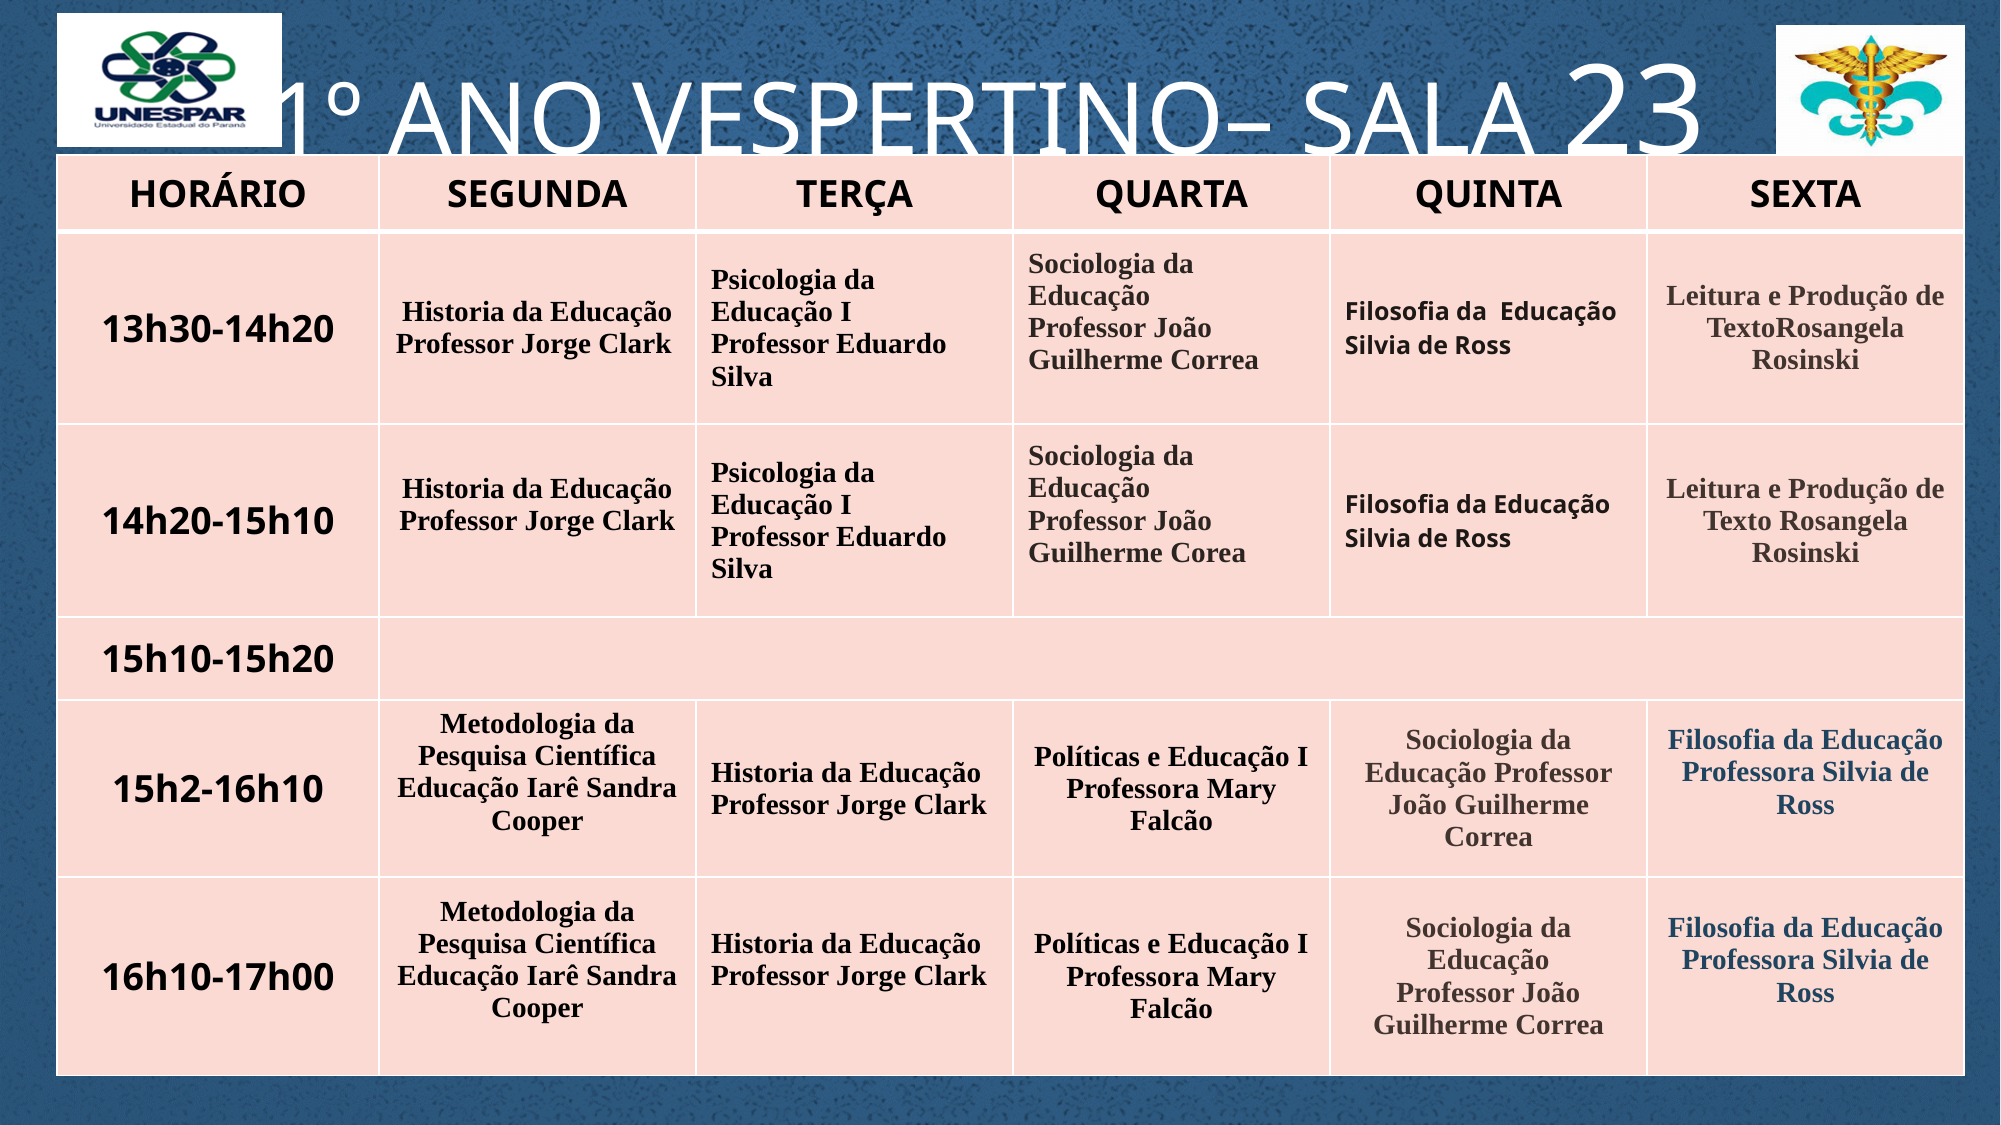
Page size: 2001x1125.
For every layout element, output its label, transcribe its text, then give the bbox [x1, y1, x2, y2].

table_cell Sociologia da Educação Professor João Guilherme Correa [1331, 701, 1646, 876]
table_header QUARTA [1014, 187, 1329, 229]
table_cell Filosofia da Educação Silvia de Ross [1331, 234, 1646, 423]
table_cell Psicologia da Educação I Professor Eduardo Silva [697, 425, 1012, 616]
table_cell Leitura e Produção de TextoRosangela Rosinski [1648, 234, 1963, 423]
table_cell Leitura e Produção de Texto Rosangela Rosinski [1648, 425, 1963, 616]
table_header SEGUNDA [380, 187, 695, 229]
table_cell Sociologia da Educação Professor João Guilherme Correa [1331, 878, 1646, 1075]
table_cell 15h2-16h10 [58, 701, 378, 876]
table_cell 16h10-17h00 [58, 878, 378, 1075]
table_cell 13h30-14h20 [58, 234, 378, 423]
table_cell Filosofia da Educação Professora Silvia de Ross [1648, 878, 1963, 1075]
table_cell Políticas e Educação I Professora Mary Falcão [1014, 878, 1329, 1075]
picture [1776, 25, 1965, 155]
table_header SEXTA [1648, 187, 1963, 229]
table_cell Sociologia da Educação Professor João Guilherme Corea [1014, 425, 1329, 616]
picture [0, 0, 2001, 1125]
table_cell Psicologia da Educação I Professor Eduardo Silva [697, 234, 1012, 423]
table_cell [380, 618, 1963, 699]
table_cell Historia da Educação Professor Jorge Clark [697, 878, 1012, 1075]
table_cell Metodologia da Pesquisa Científica Educação Iarê Sandra Cooper [380, 701, 695, 876]
table_header HORÁRIO [58, 187, 378, 229]
table_cell Metodologia da Pesquisa Científica Educação Iarê Sandra Cooper [380, 878, 695, 1075]
table_cell Filosofia da Educação Professora Silvia de Ross [1648, 701, 1963, 876]
text_box 1º ANO VESPERTINO– SALA 23 [0, 21, 2000, 187]
table_header TERÇA [697, 187, 1012, 229]
table_cell 15h10-15h20 [58, 618, 378, 699]
table_cell Historia da Educação Professor Jorge Clark [380, 234, 695, 423]
table_cell Filosofia da Educação Silvia de Ross [1331, 425, 1646, 616]
table_header QUINTA [1331, 187, 1646, 229]
table_cell Historia da Educação Professor Jorge Clark [380, 425, 695, 616]
table_cell Sociologia da Educação Professor João Guilherme Correa [1014, 234, 1329, 423]
table_cell Políticas e Educação I Professora Mary Falcão [1014, 701, 1329, 876]
table_cell 14h20-15h10 [58, 425, 378, 616]
table_cell Historia da Educação Professor Jorge Clark [697, 701, 1012, 876]
